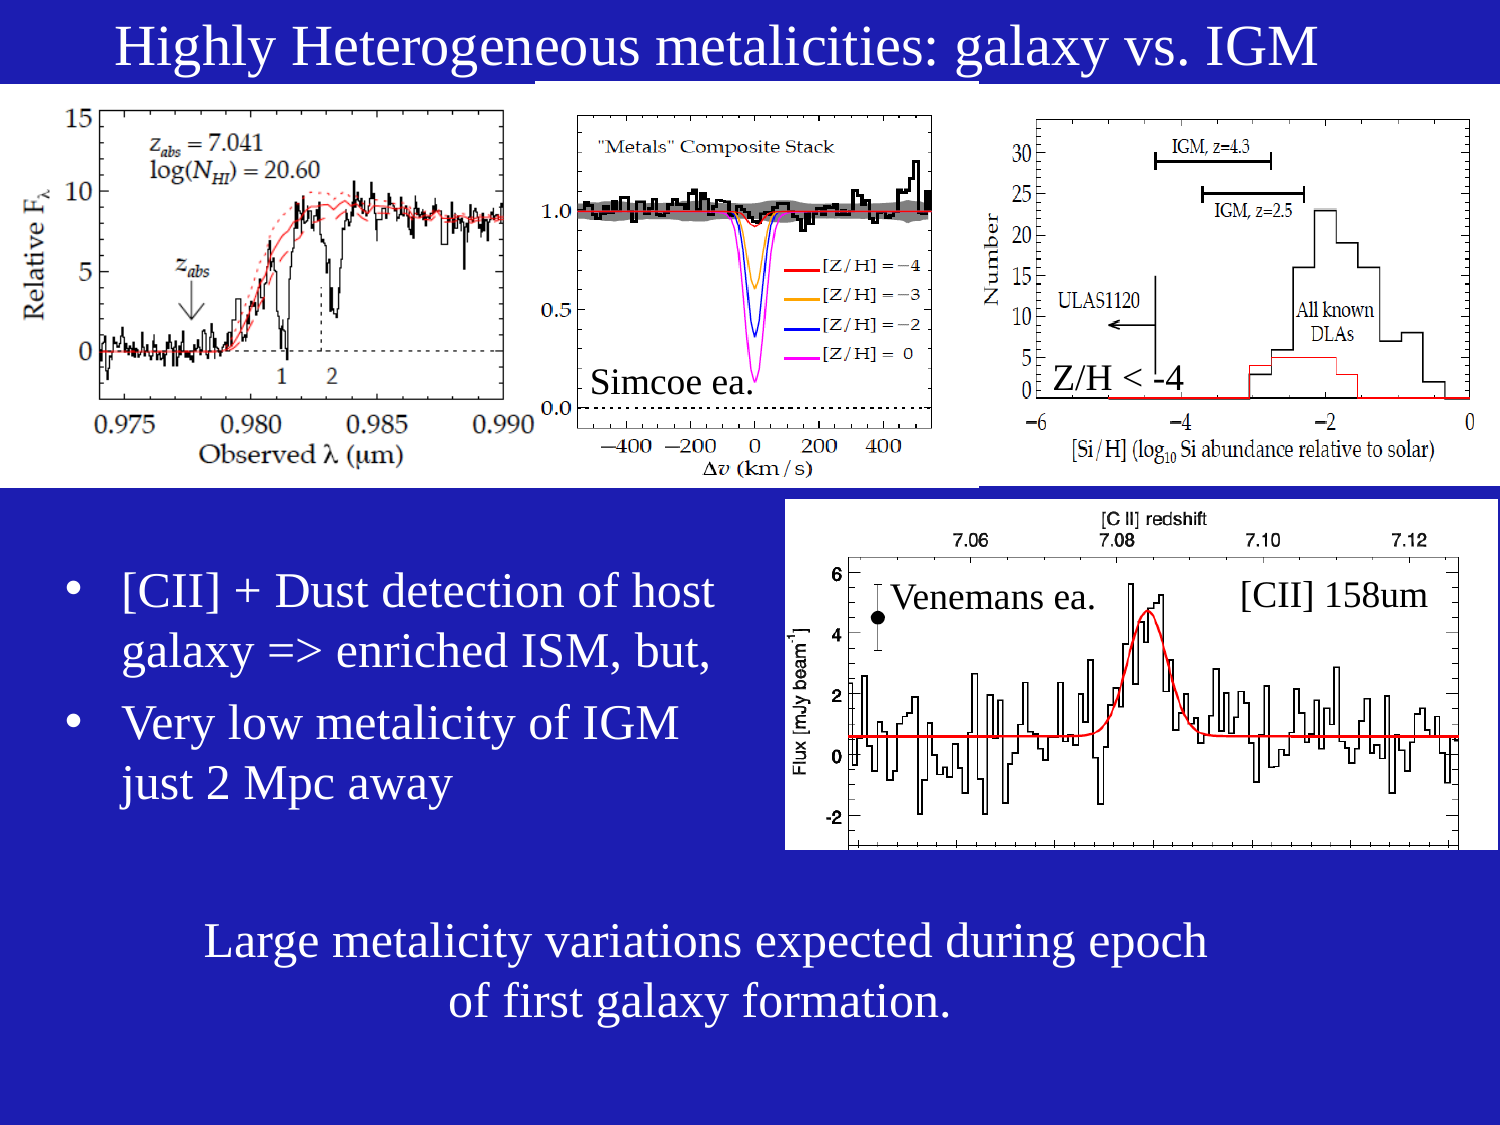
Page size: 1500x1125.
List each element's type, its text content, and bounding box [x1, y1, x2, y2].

picture [785, 498, 1499, 851]
picture [0, 81, 1500, 488]
text_box [CII] + Dust detection of host galaxy => enriched ISM, but, Very low metalicity of IGM just 2 Mpc away [50, 549, 750, 818]
text_box Large metalicity variations expected during epoch of first galaxy formation. [162, 899, 1250, 1035]
text_box Highly Heterogeneous metalicities: galaxy vs. IGM [99, 0, 1500, 83]
